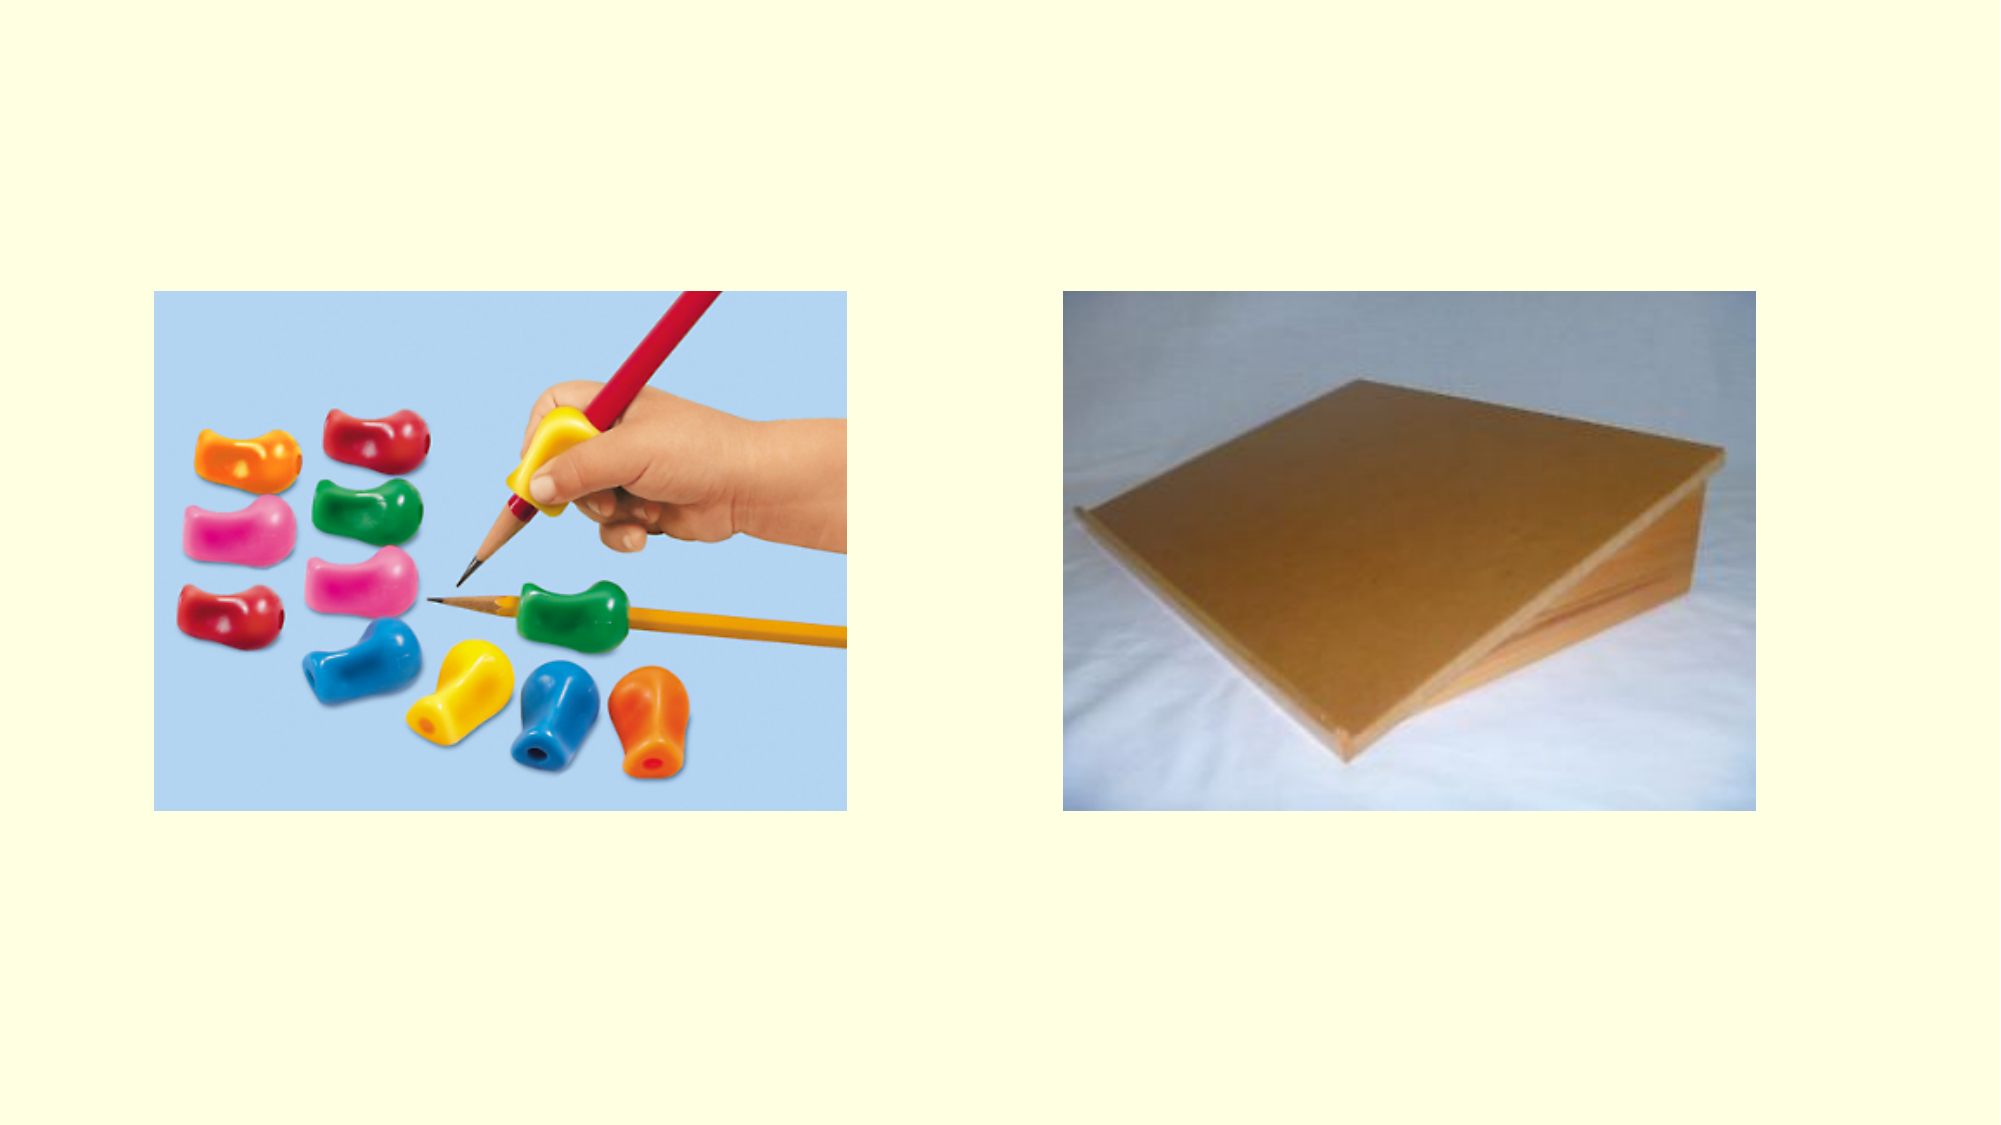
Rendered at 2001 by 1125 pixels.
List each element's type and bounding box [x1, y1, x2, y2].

picture [154, 291, 847, 811]
picture [1063, 291, 1756, 811]
